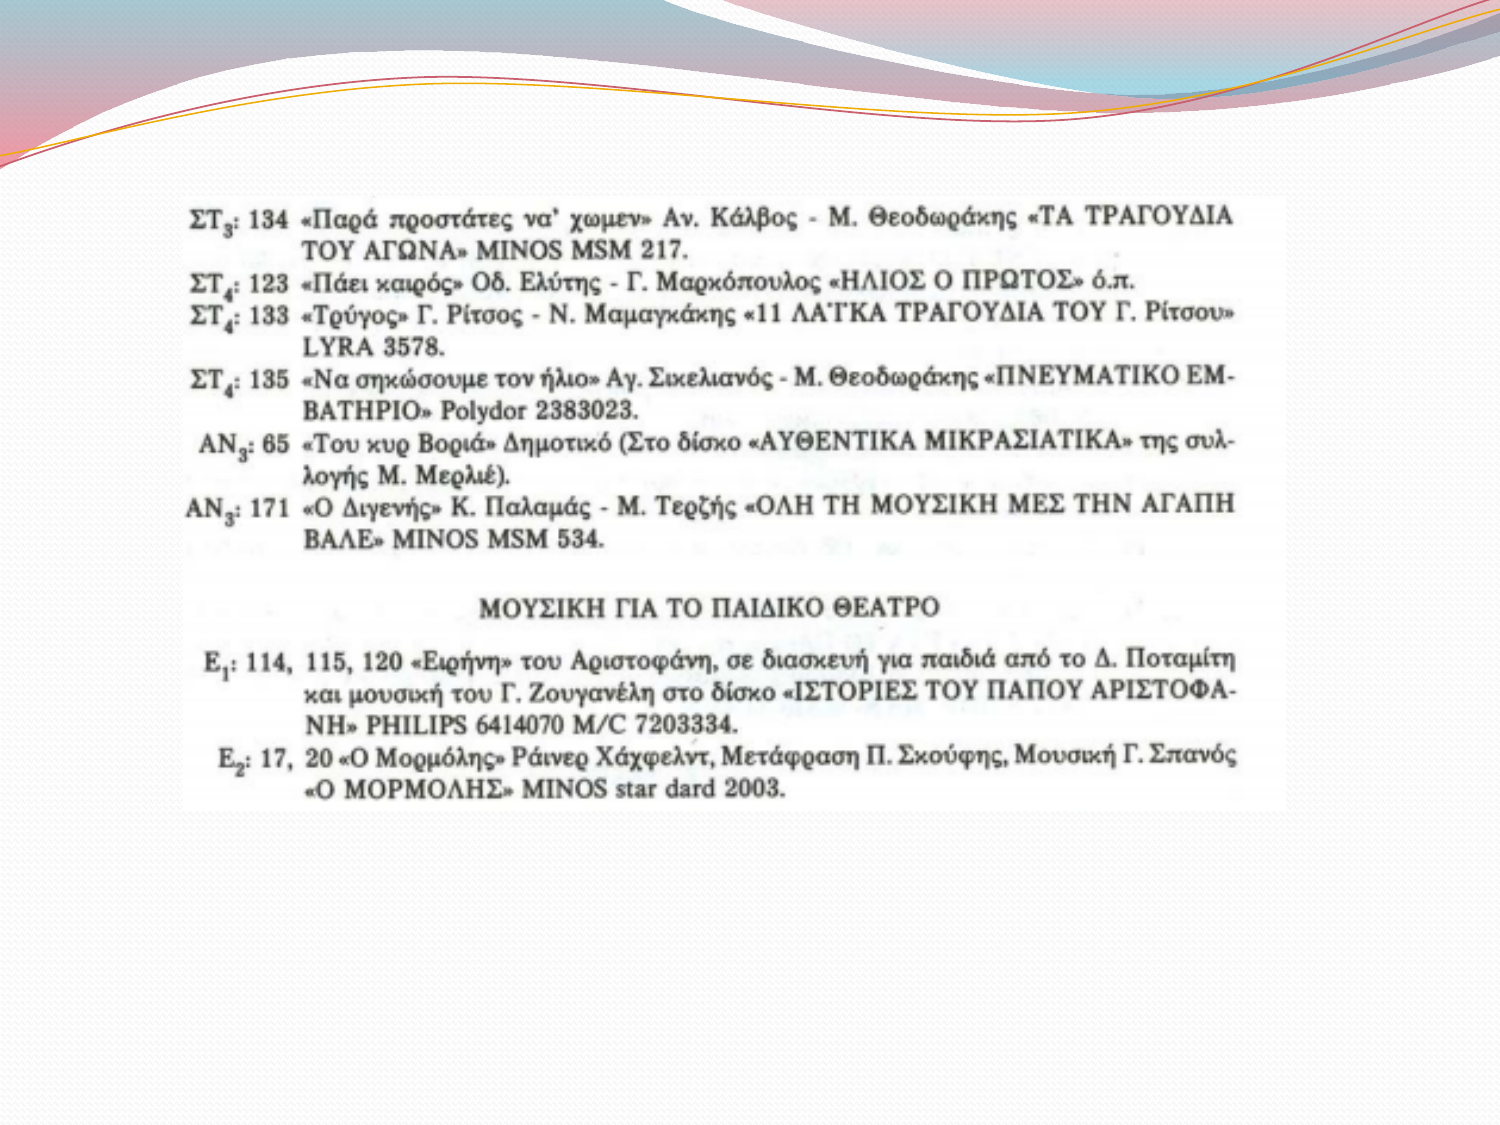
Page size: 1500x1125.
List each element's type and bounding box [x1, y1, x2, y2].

picture [182, 196, 1286, 811]
